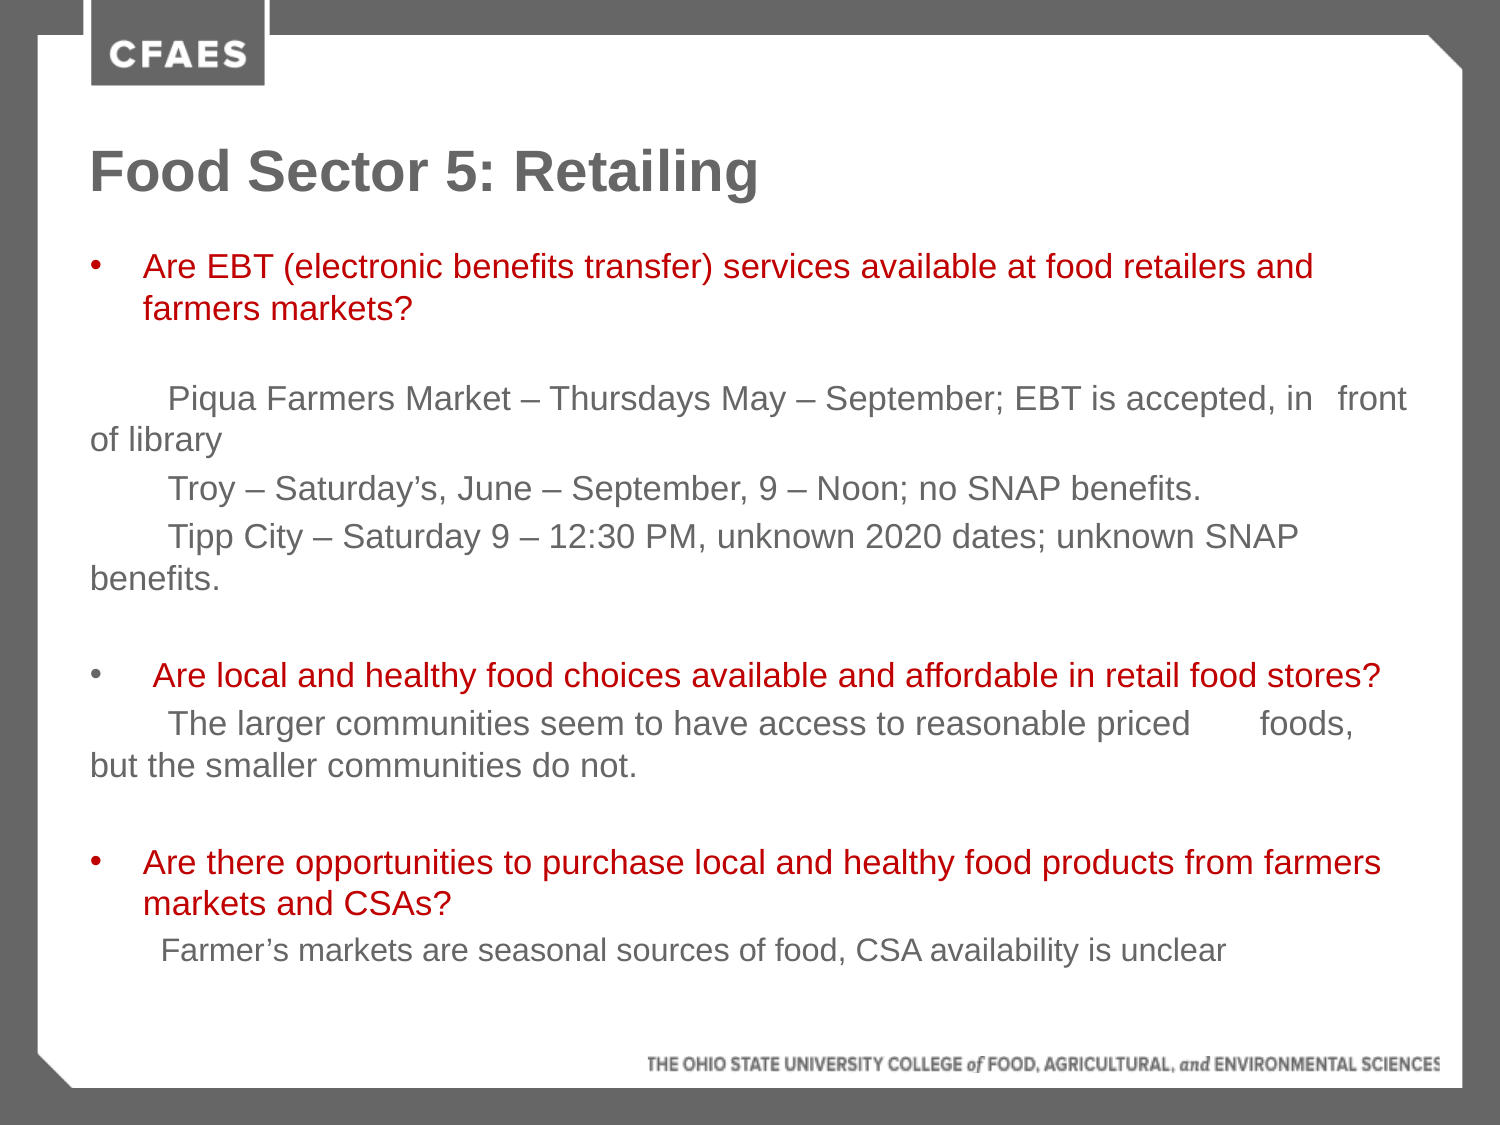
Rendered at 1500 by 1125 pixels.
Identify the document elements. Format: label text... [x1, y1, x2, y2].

title Food Sector 5: Retailing [89, 133, 1384, 220]
list Are EBT (electronic benefits transfer) services available at food retailers and farmers markets? Piqua Farmers Market – Thursdays May – September; EBT is accepted, in front of library Troy – Saturday’s, June – September, 9 – Noon; no SNAP benefits. Tipp City – Saturday 9 – 12:30 PM, unknown 2020 dates; unknown SNAP benefits. Are local and healthy food choices available and affordable in retail food stores? The larger communities seem to have access to reasonable priced foods, but the smaller communities do not. Are there opportunities to purchase local and healthy food products from farmers markets and CSAs? Farmer’s markets are seasonal sources of food, CSA availability is unclear [89, 243, 1426, 979]
